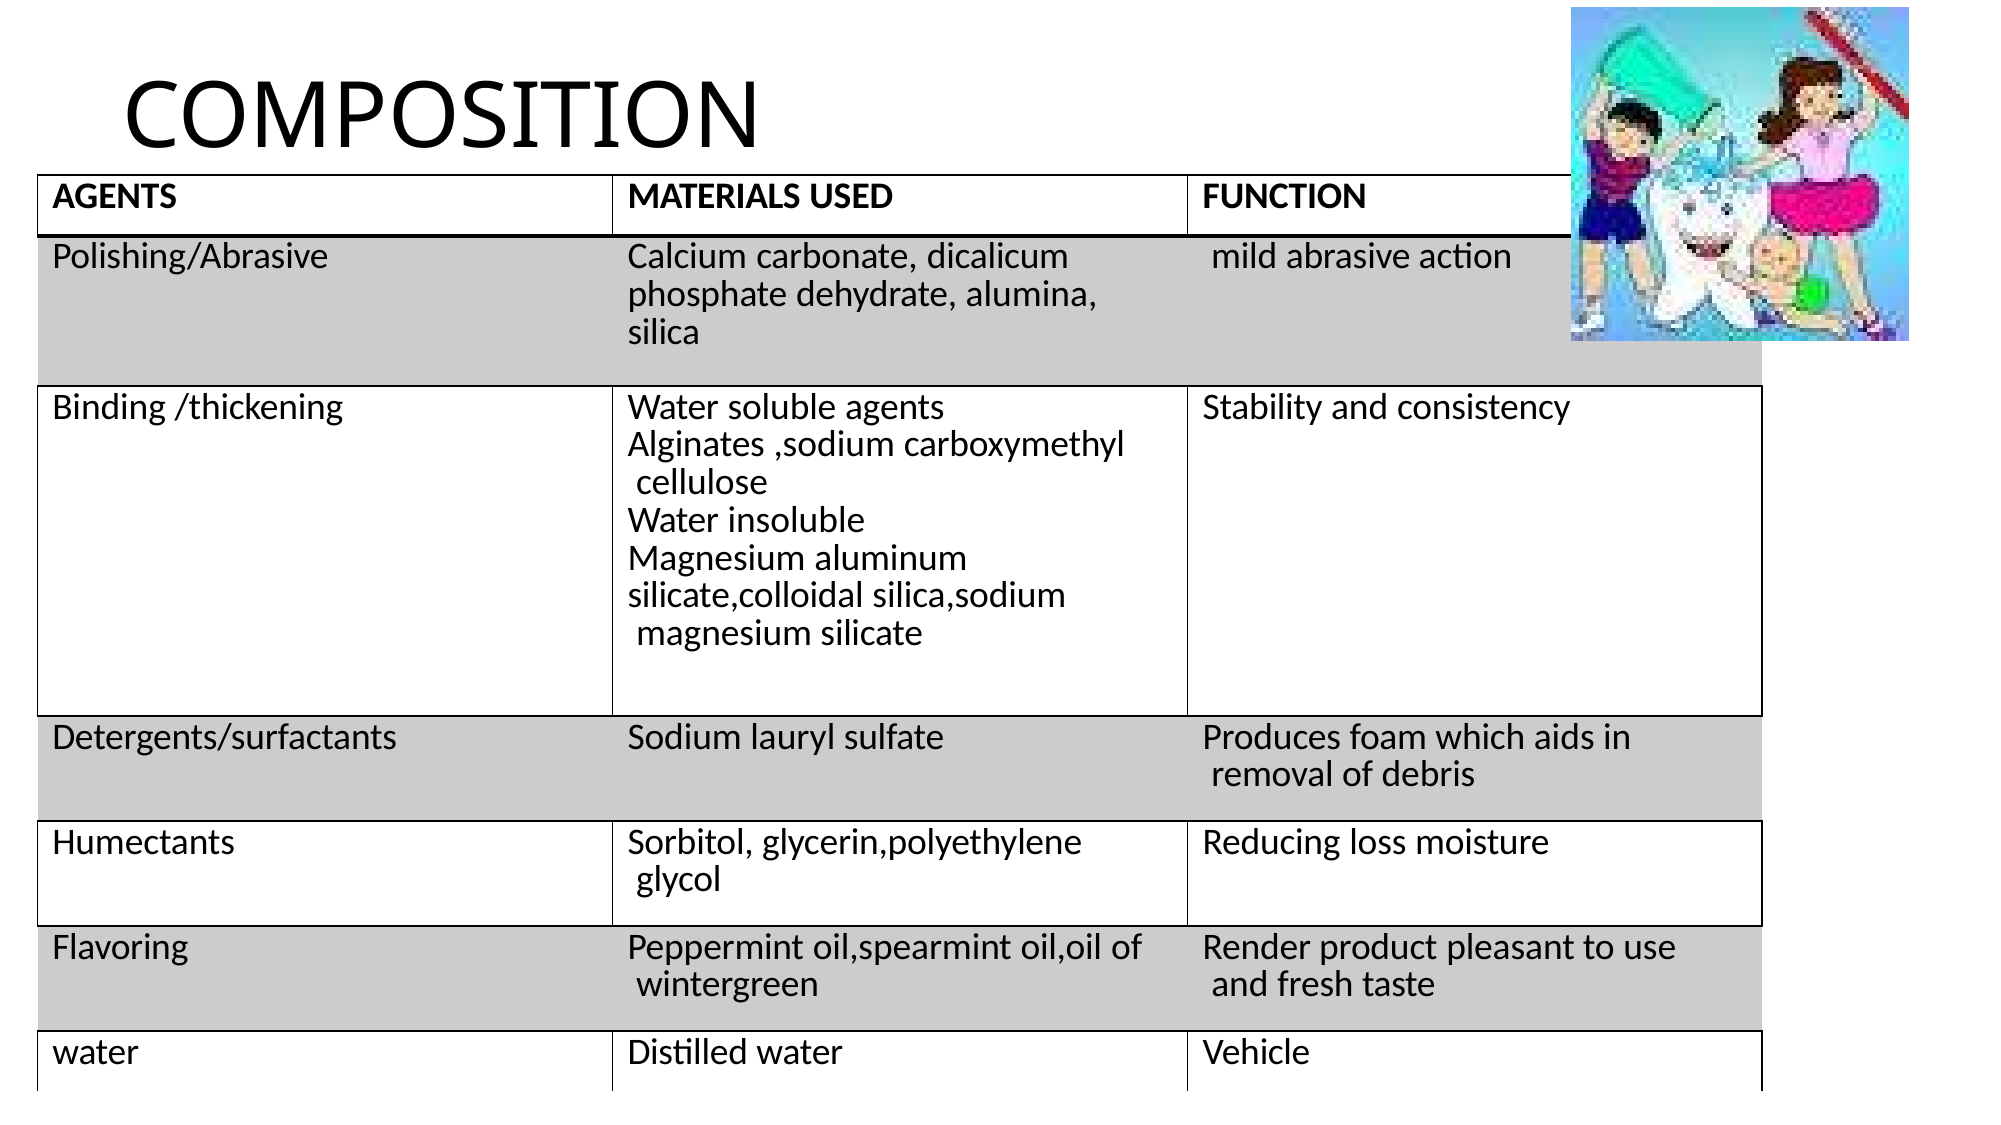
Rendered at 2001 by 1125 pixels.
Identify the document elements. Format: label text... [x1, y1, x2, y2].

table_cell water [38, 1032, 612, 1091]
picture [1571, 7, 1909, 341]
table_cell Flavoring [38, 927, 612, 1030]
table_header FUNCTION [1188, 176, 1566, 234]
table_cell mild abrasive action [1187, 238, 1762, 385]
table_cell Humectants [38, 822, 612, 925]
table_cell Peppermint oil,spearmint oil,oil of wintergreen [612, 927, 1187, 1030]
table_cell Sorbitol, glycerin,polyethylene glycol [613, 822, 1187, 925]
table_cell Reducing loss moisture [1188, 822, 1761, 925]
table_cell Water soluble agents Alginates ,sodium carboxymethyl cellulose Water insoluble Magnesium aluminum silicate,colloidal silica,sodium magnesium silicate [613, 387, 1187, 715]
title COMPOSITION [120, 53, 888, 174]
table_cell Sodium lauryl sulfate [612, 717, 1187, 820]
table_cell Vehicle [1188, 1032, 1761, 1091]
table_cell Binding /thickening [38, 387, 612, 715]
table_header MATERIALS USED [613, 176, 1187, 234]
table_cell Stability and consistency [1188, 387, 1761, 715]
table_cell Produces foam which aids in removal of debris [1187, 717, 1762, 820]
table_cell Render product pleasant to use and fresh taste [1187, 927, 1762, 1030]
table_cell Distilled water [613, 1032, 1187, 1091]
table_cell Calcium carbonate, dicalicum phosphate dehydrate, alumina, silica [612, 238, 1187, 385]
table_header AGENTS [38, 176, 612, 234]
table_cell Polishing/Abrasive [38, 238, 612, 385]
table_cell Detergents/surfactants [38, 717, 612, 820]
